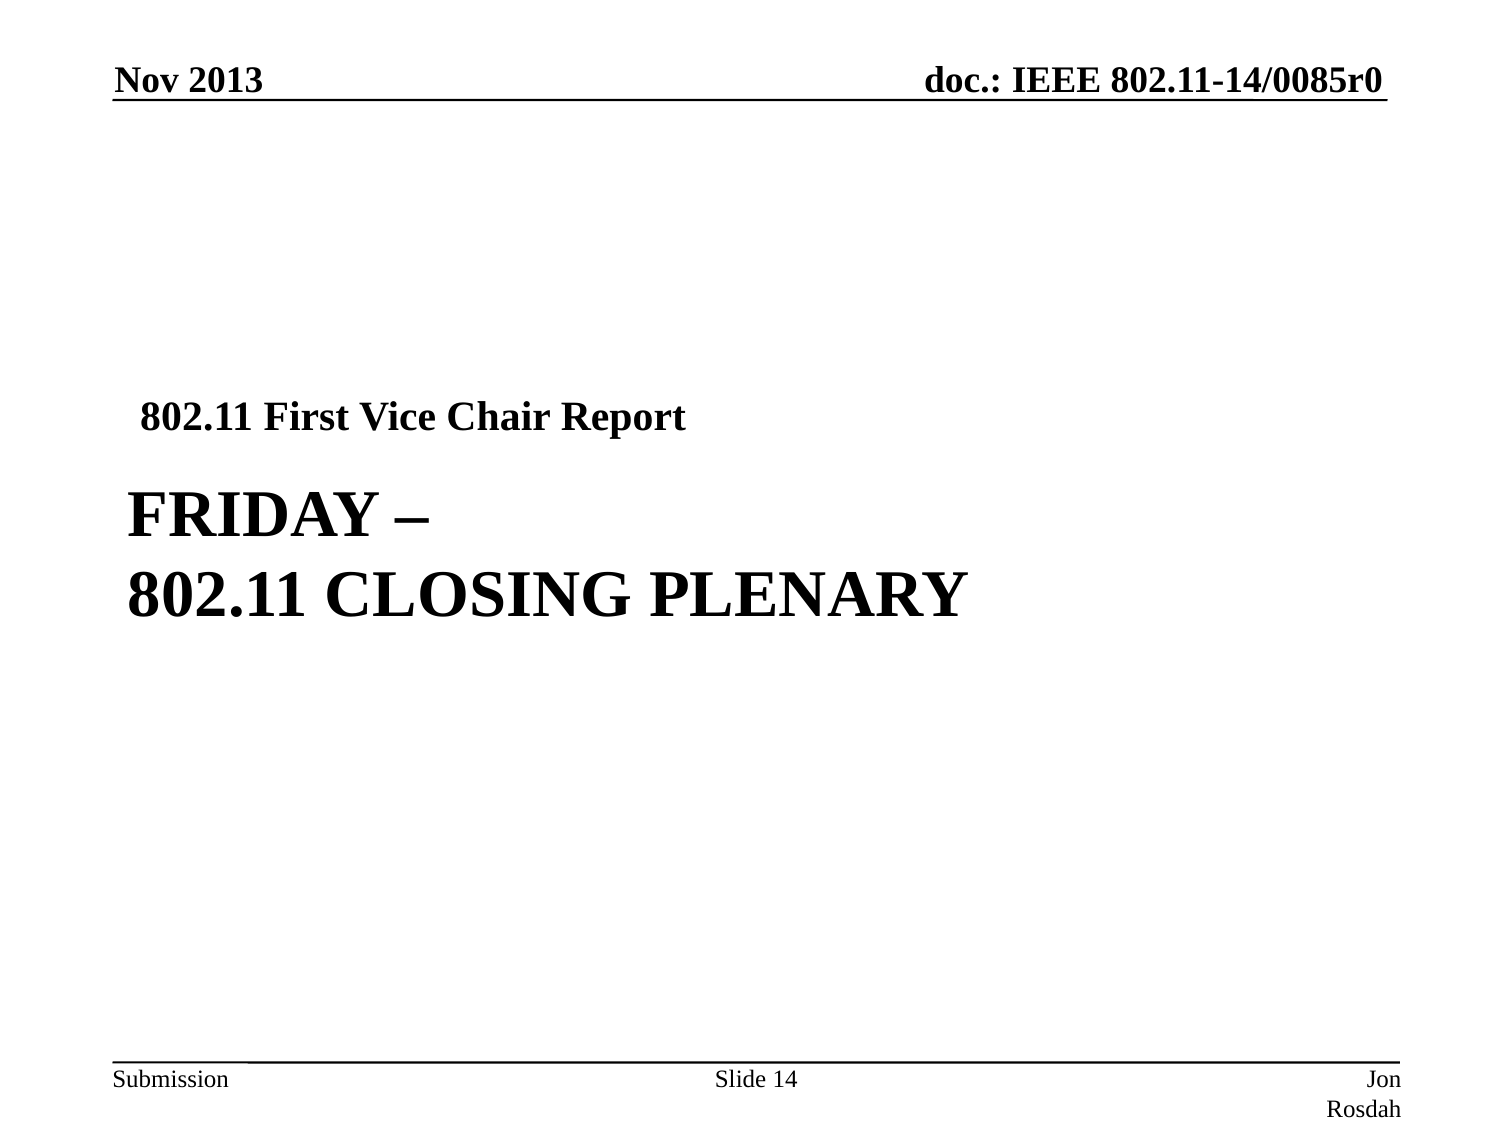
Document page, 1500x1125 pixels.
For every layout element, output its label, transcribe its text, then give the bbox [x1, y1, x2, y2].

title Friday – 802.11 Closing Plenary [112, 462, 1388, 687]
slide_number Slide 14 [712, 1061, 800, 1093]
list 802.11 First Vice Chair Report [124, 199, 1401, 447]
footer Jon Rosdahl (CSR) [1324, 1061, 1402, 1093]
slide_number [114, 54, 363, 101]
